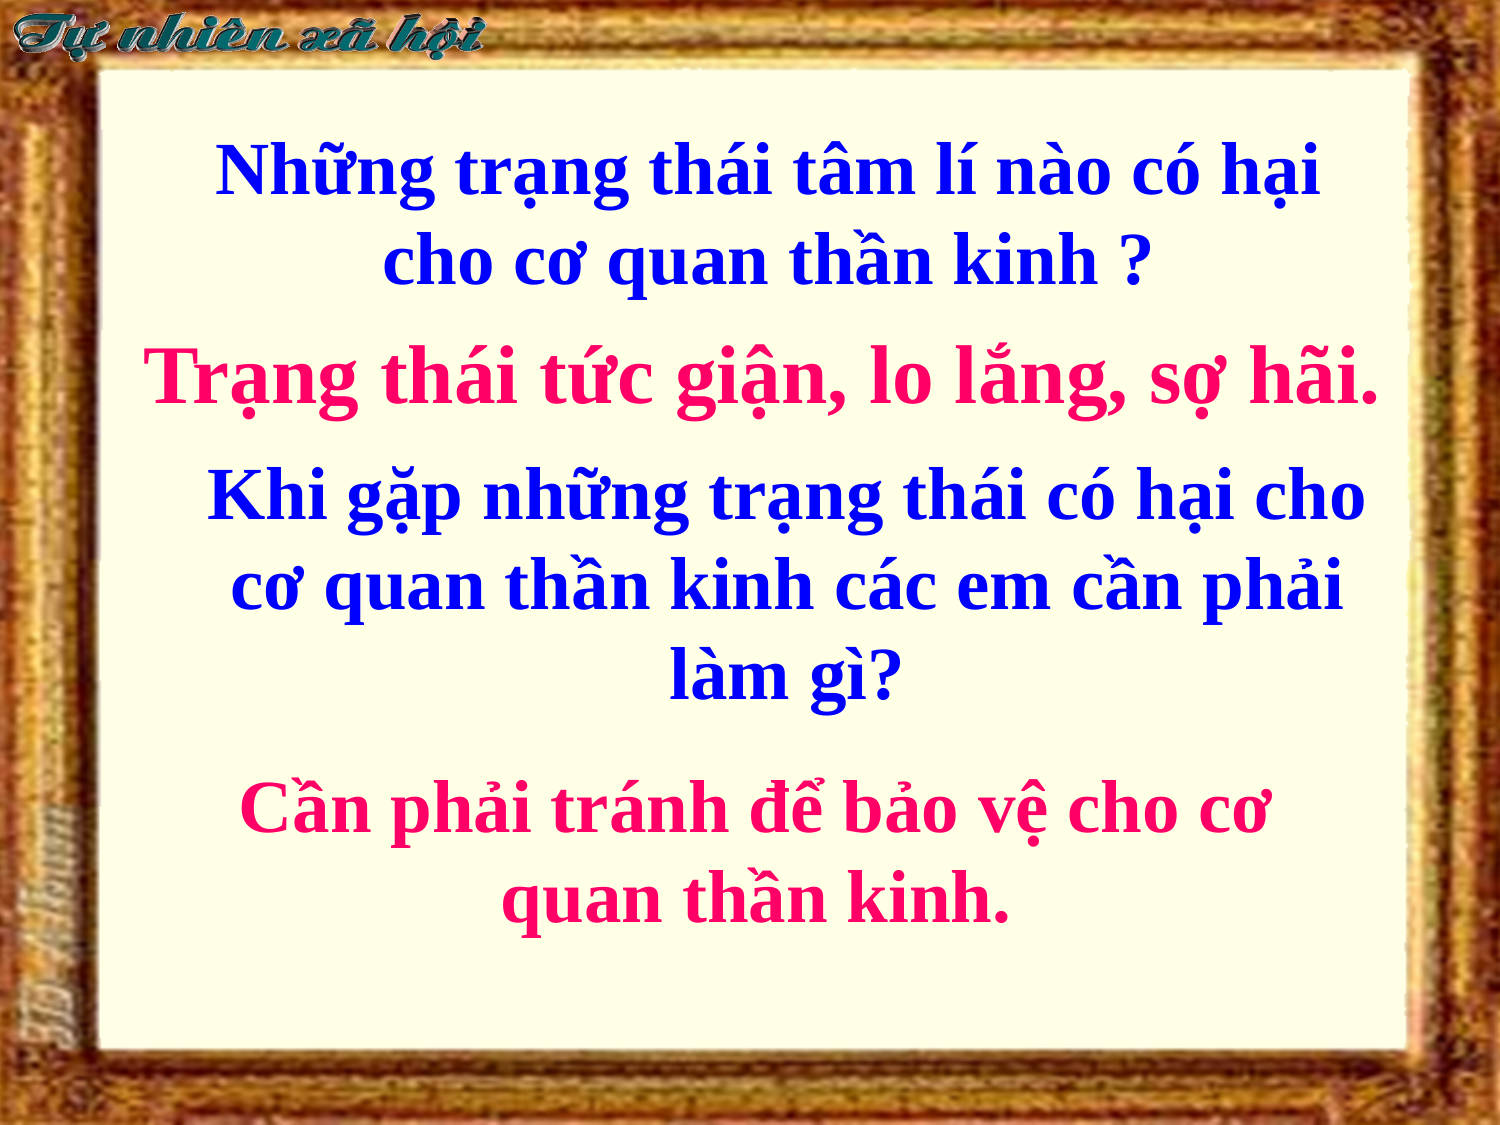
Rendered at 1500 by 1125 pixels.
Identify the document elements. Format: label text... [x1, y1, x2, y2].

picture [0, 0, 1500, 1125]
text_box Những trạng thái tâm lí nào có hại cho cơ quan thần kinh ? [137, 112, 1400, 308]
text_box Cần phải tránh để bảo vệ cho cơ quan thần kinh. [137, 749, 1375, 945]
text_box Trạng thái tức giận, lo lắng, sợ hãi. [128, 312, 1397, 428]
text_box Khi gặp những trạng thái có hại cho cơ quan thần kinh các em cần phải làm gì? [149, 437, 1425, 723]
